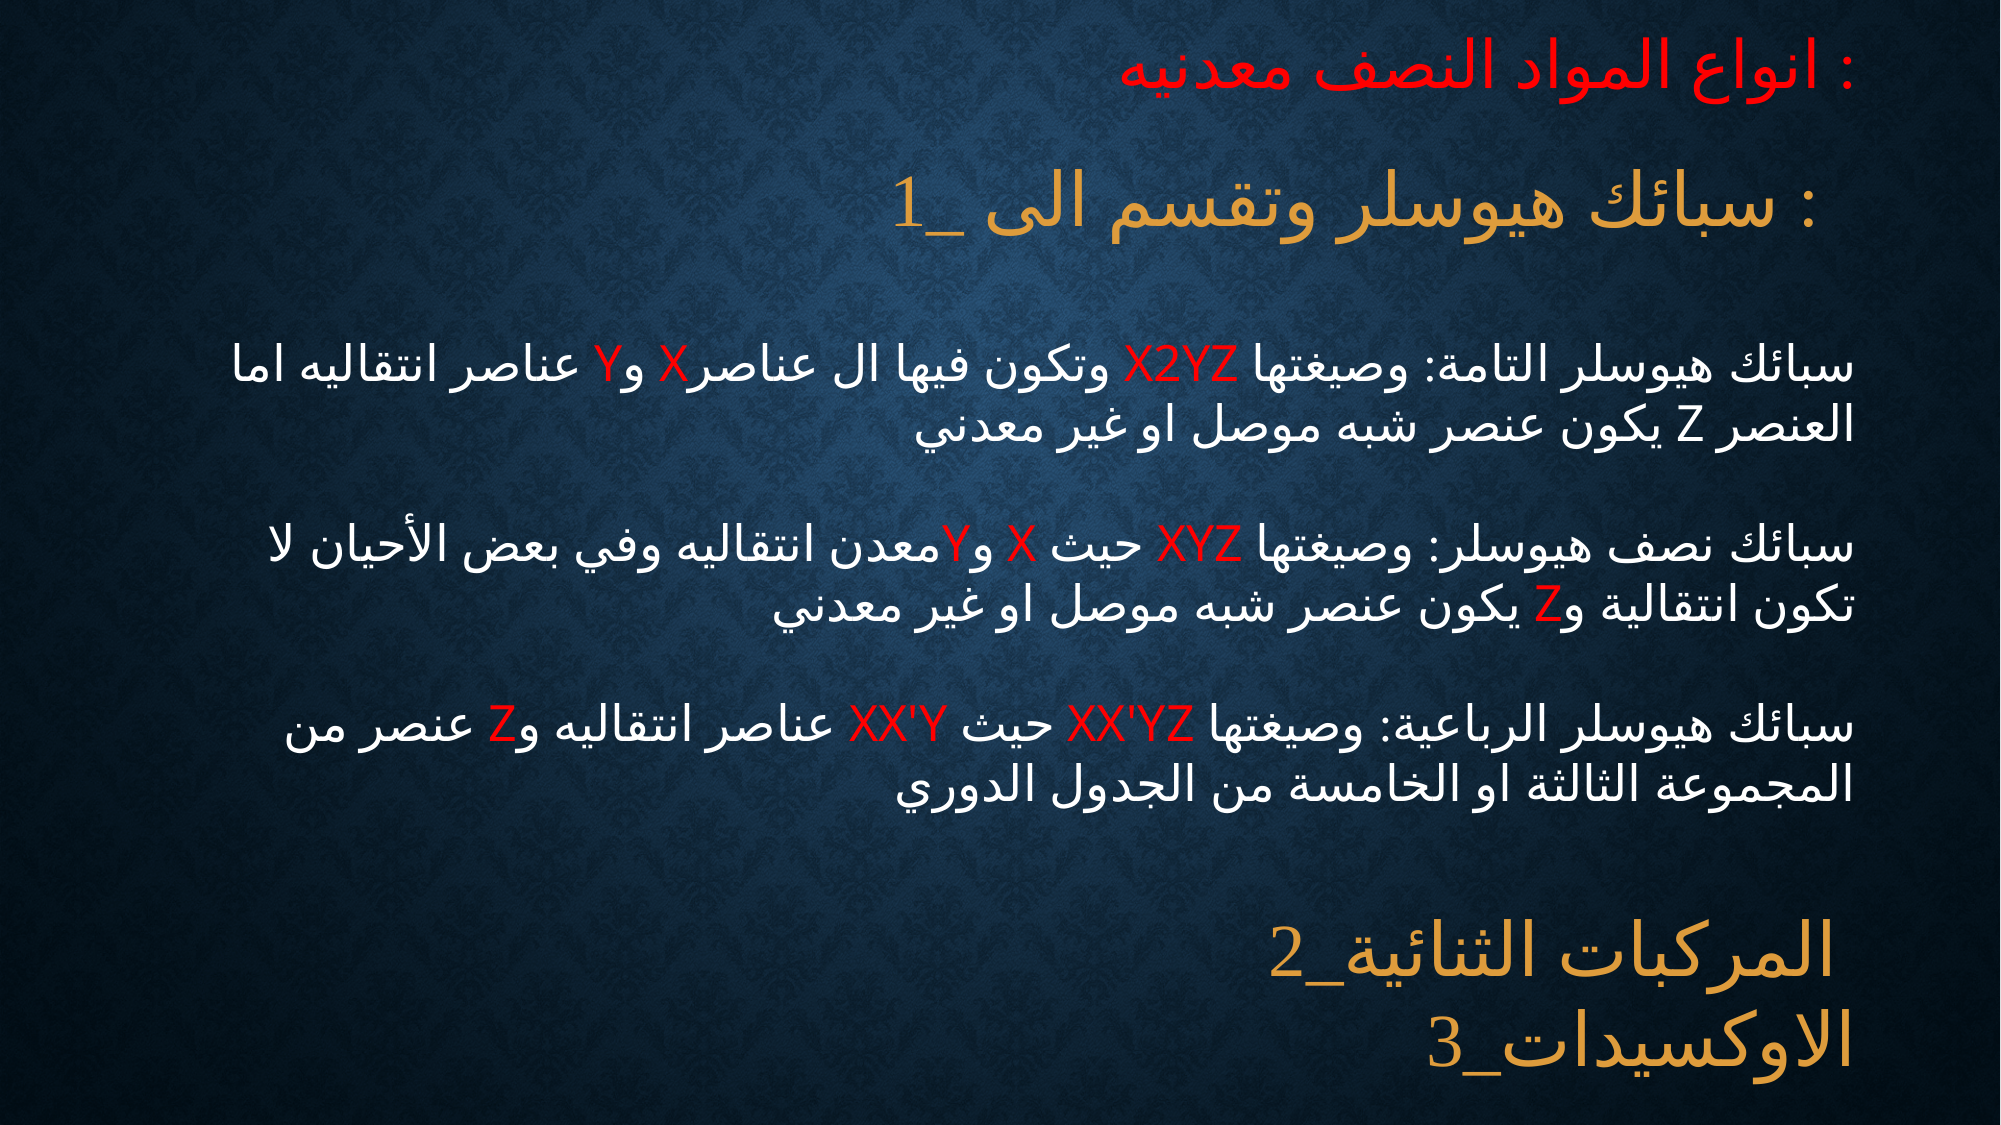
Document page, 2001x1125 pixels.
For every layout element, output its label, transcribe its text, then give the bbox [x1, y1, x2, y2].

text_box انواع المواد النصف معدنيه : 1_ سبائك هيوسلر وتقسم الى : سبائك هيوسلر التامة: وصيغتها X2YZ وتكون فيها ال عناصرX وY عناصر انتقاليه اما العنصر Z يكون عنصر شبه موصل او غير معدني سبائك نصف هيوسلر: وصيغتها XYZ حيث X وYمعدن انتقاليه وفي بعض الأحيان لا تكون انتقالية وZ يكون عنصر شبه موصل او غير معدني سبائك هيوسلر الرباعية: وصيغتها XX'YZ حيث XX'Y عناصر انتقاليه وZ عنصر من المجموعة الثالثة او الخامسة من الجدول الدوري 2_المركبات الثنائية 3_الاوكسيدات [149, 14, 1872, 1125]
